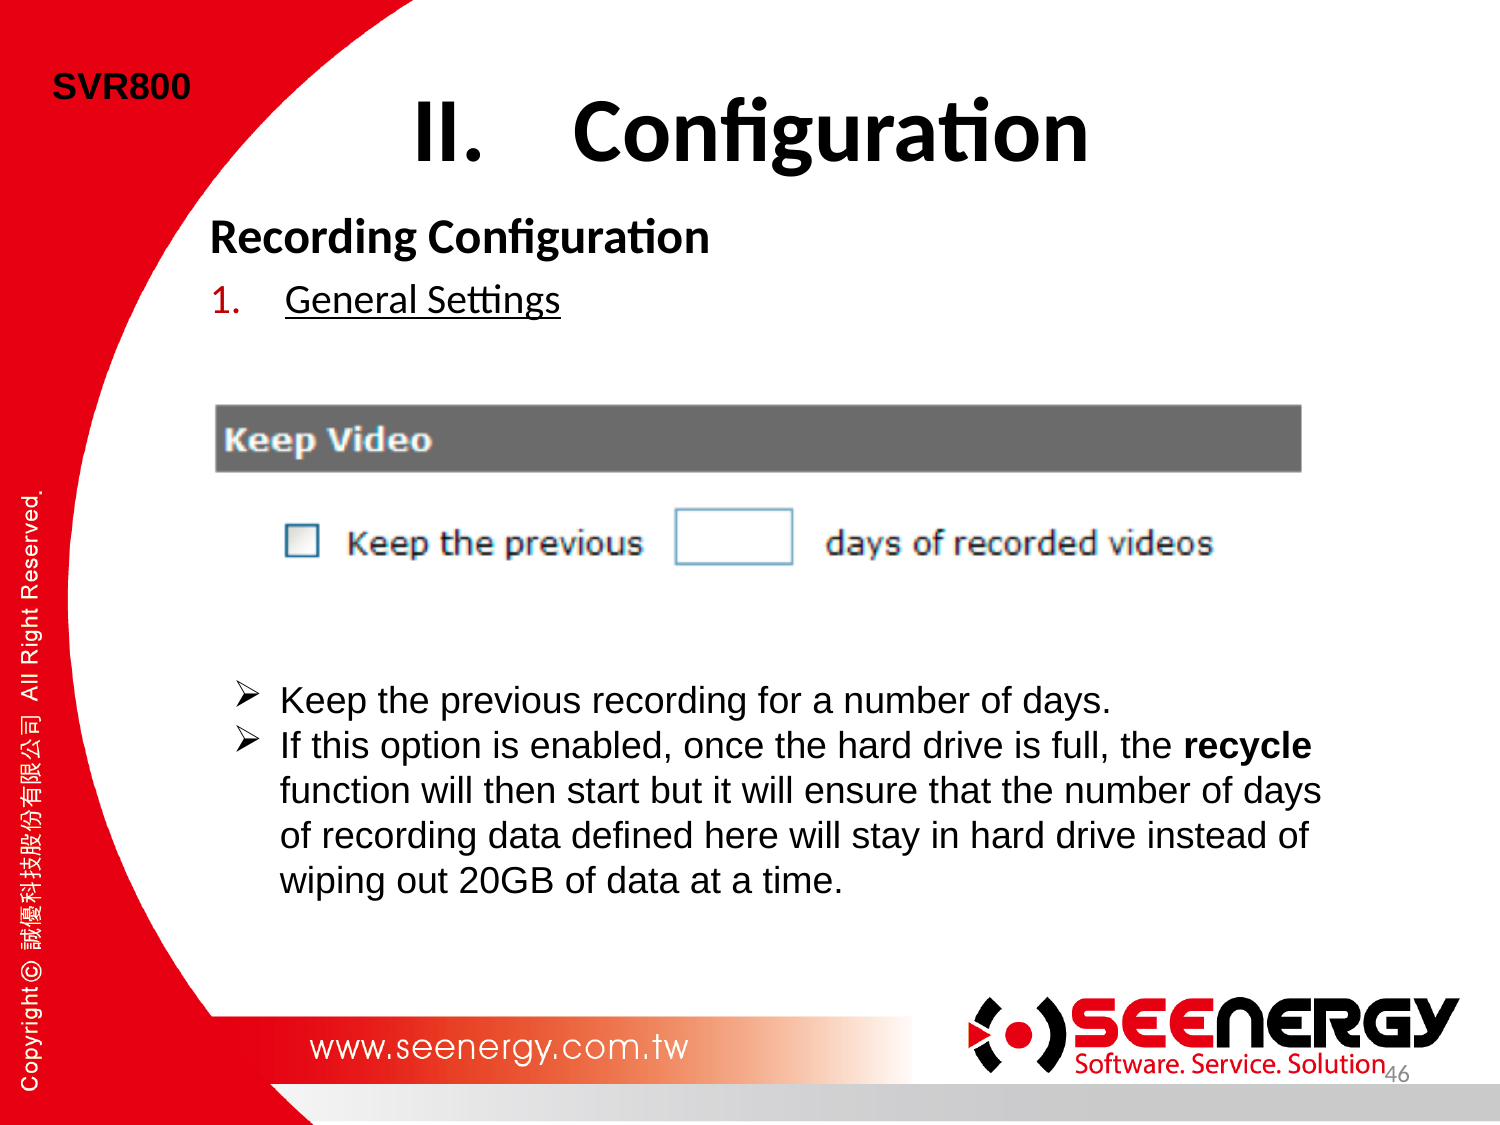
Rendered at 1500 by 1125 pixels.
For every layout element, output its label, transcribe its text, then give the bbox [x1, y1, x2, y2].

text_box SVR800 [37, 54, 76, 115]
slide_number 46 [1074, 1042, 1425, 1103]
picture [0, 0, 1500, 1125]
text_box Configuration [76, 30, 1427, 219]
list Recording Configuration General Settings [194, 196, 1500, 327]
text_box Keep the previous recording for a number of days. If this option is enabled, once the hard drive is full, the recycle function will then start but it will ensure that the number of days of recording data defined here will stay in hard drive instead of wiping out 20GB of data at a time. [218, 668, 1341, 954]
